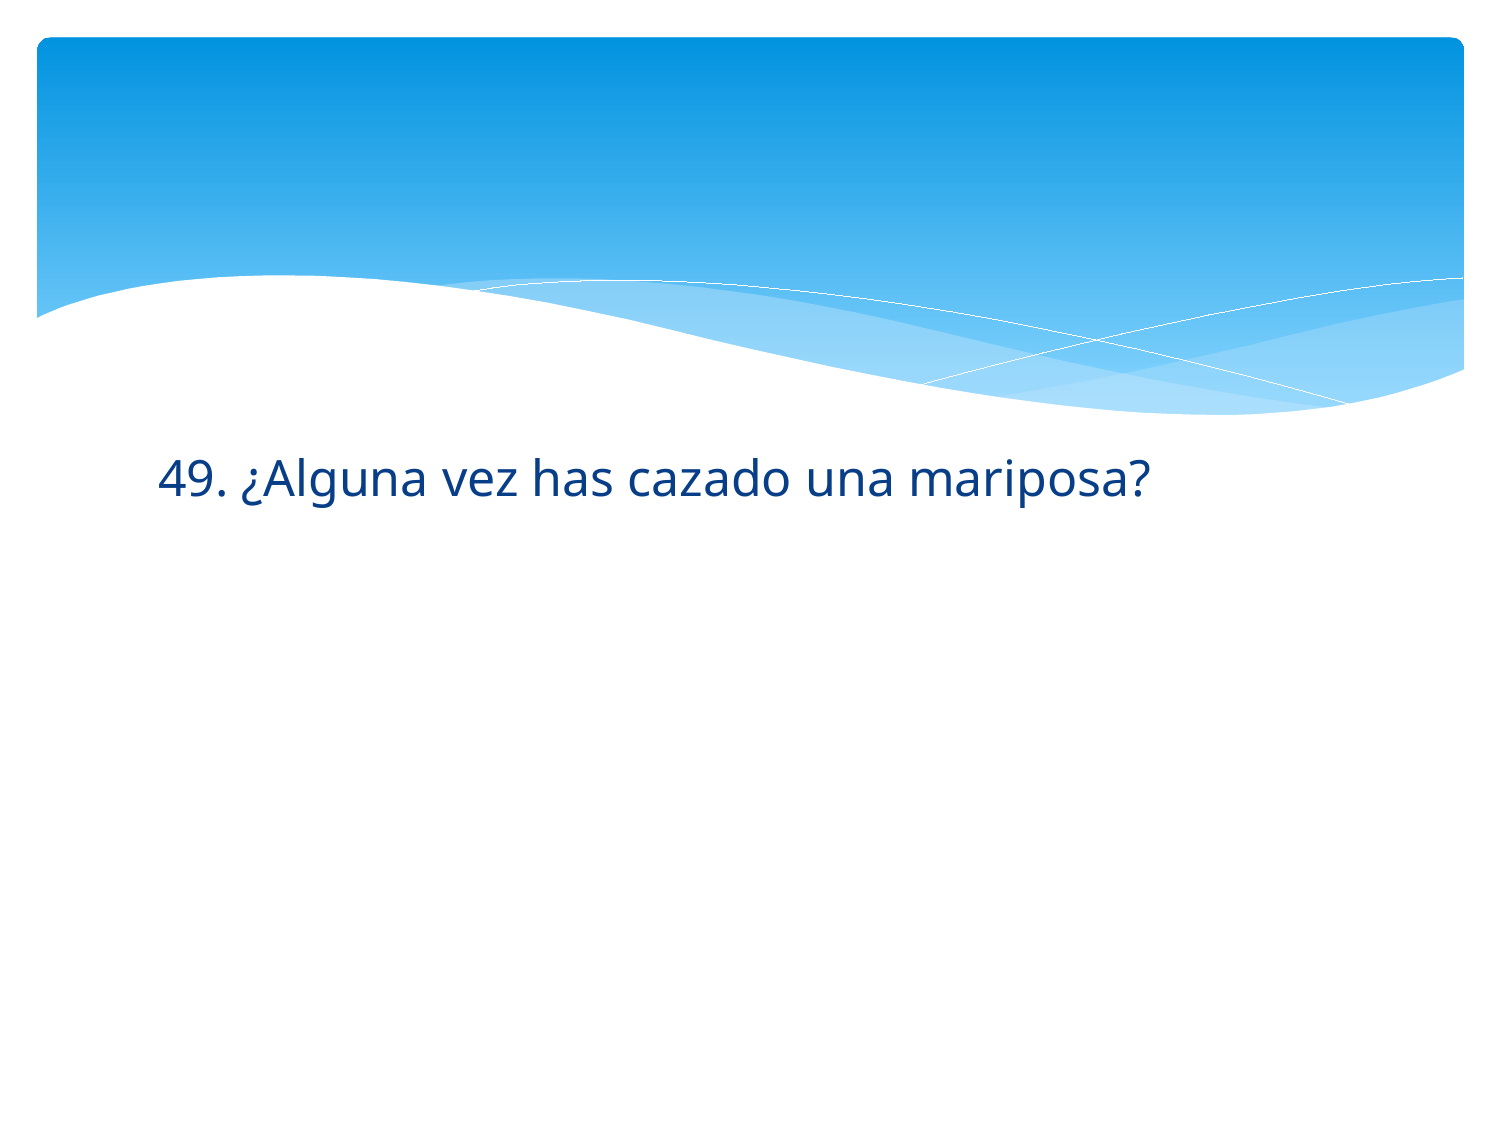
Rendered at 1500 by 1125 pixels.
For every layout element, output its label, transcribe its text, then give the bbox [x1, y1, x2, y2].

list 49. ¿Alguna vez has cazado una mariposa? [143, 438, 1359, 1005]
